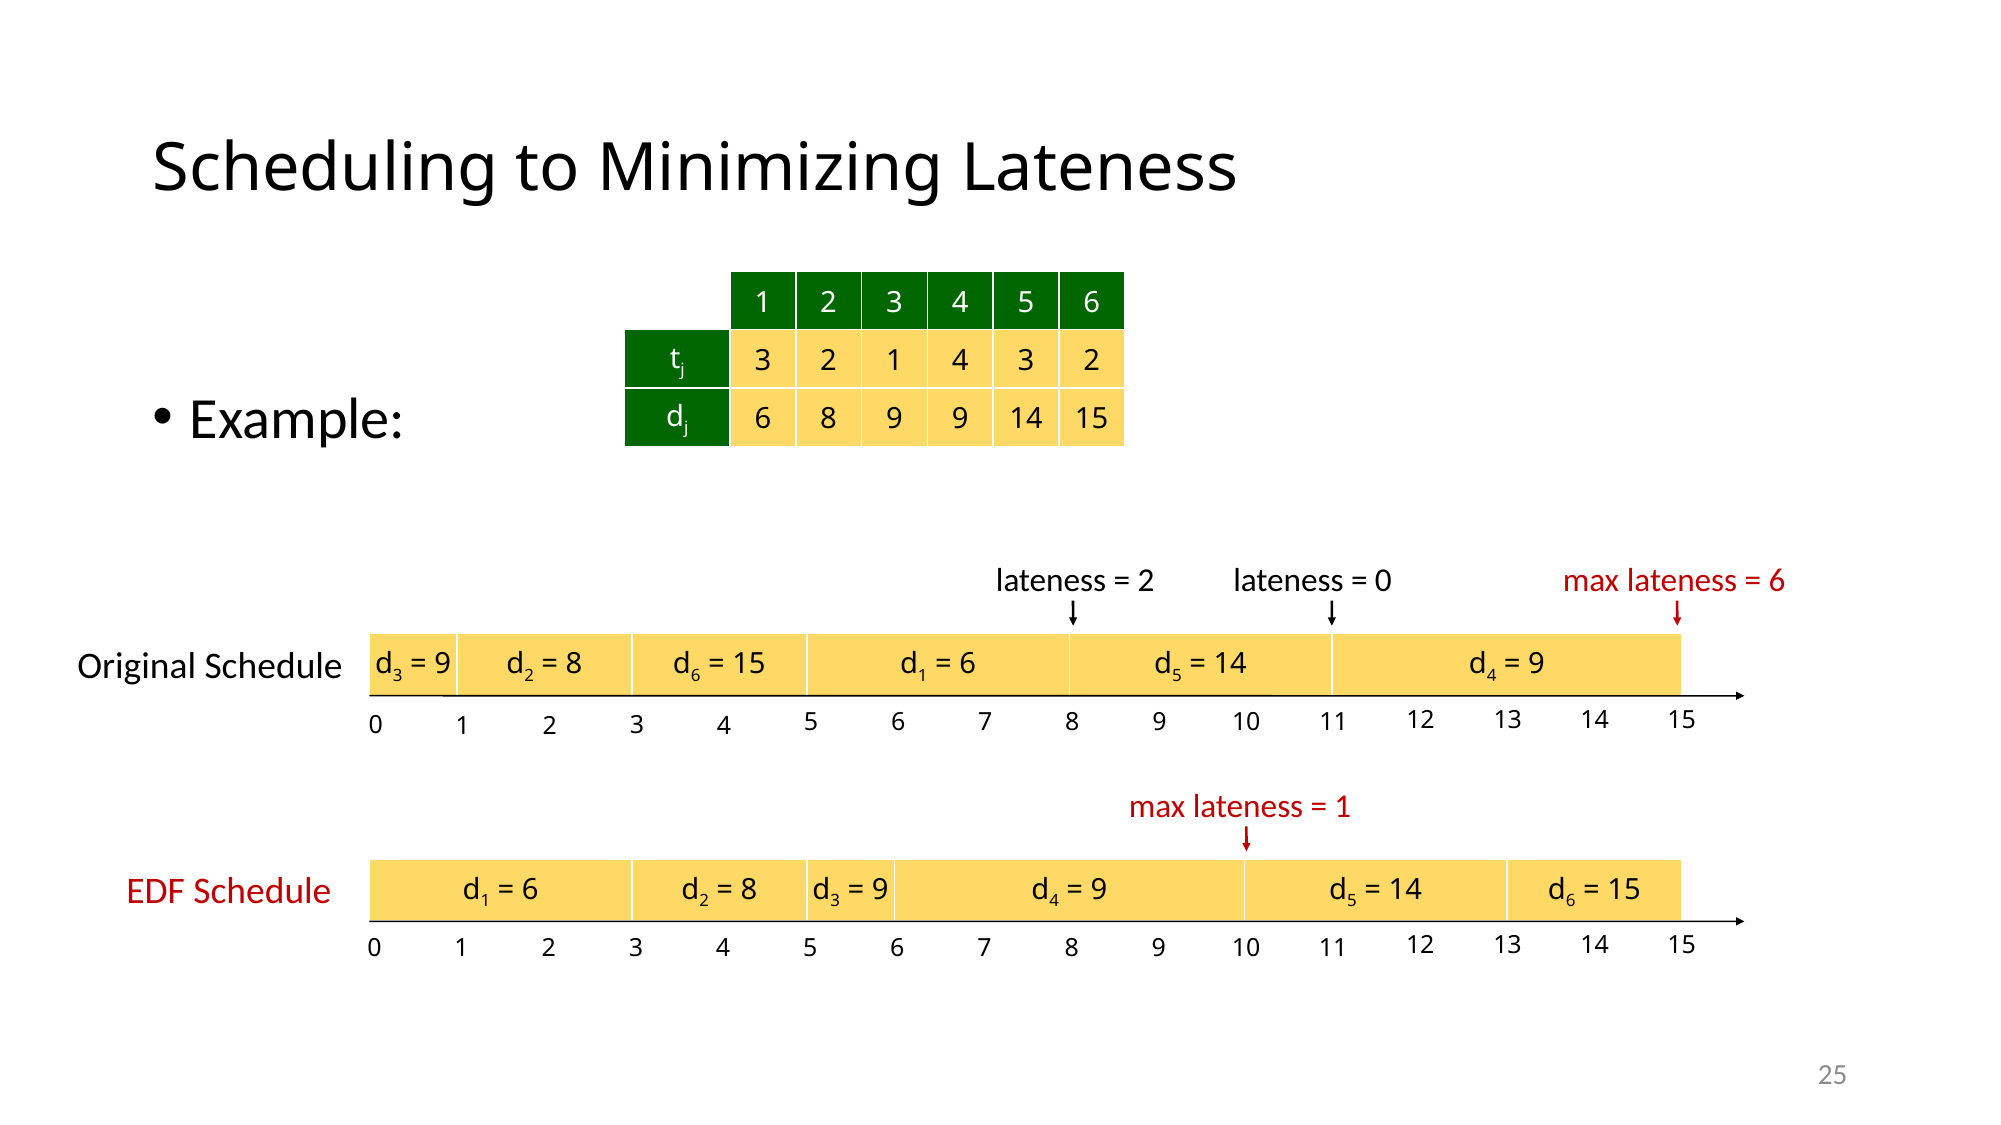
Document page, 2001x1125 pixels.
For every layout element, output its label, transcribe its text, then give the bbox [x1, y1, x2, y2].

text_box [624, 271, 1125, 447]
text_box Original Schedule [62, 634, 338, 694]
list Example: [137, 299, 1863, 1014]
title Scheduling to Minimizing Lateness [137, 59, 1863, 278]
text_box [336, 783, 1745, 970]
text_box EDF Schedule [111, 858, 336, 918]
slide_number 25 [1412, 1042, 1863, 1103]
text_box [338, 558, 1788, 748]
